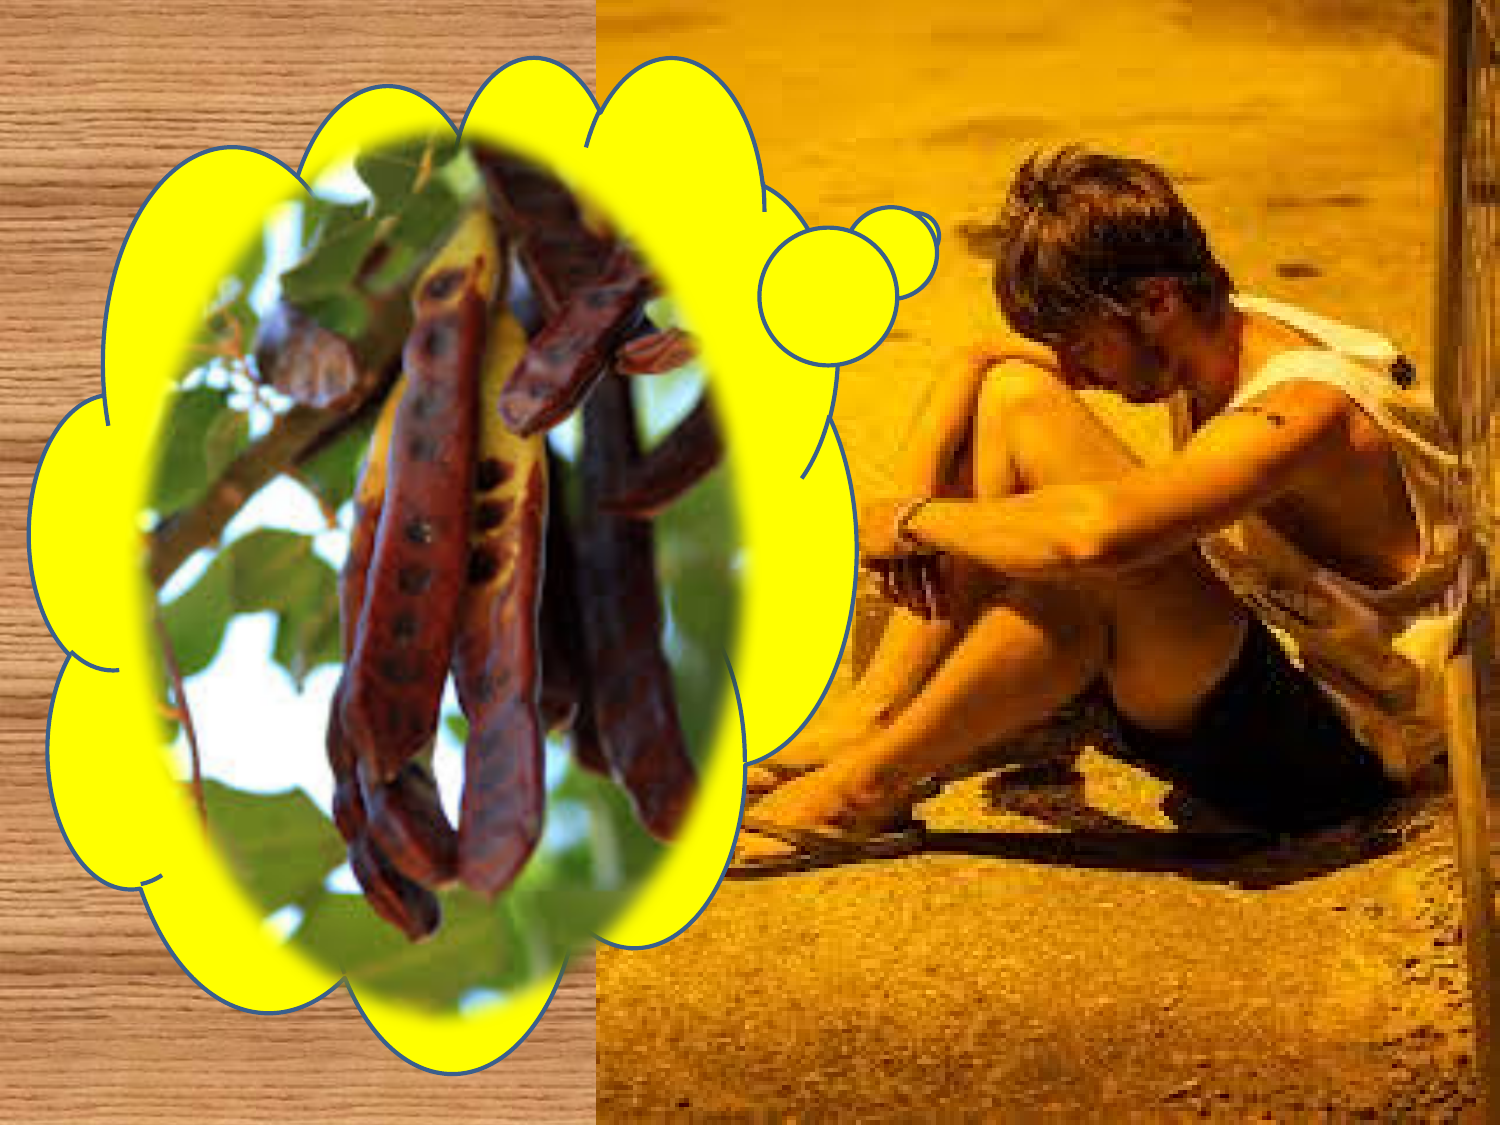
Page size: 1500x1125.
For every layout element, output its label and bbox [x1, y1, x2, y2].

text_box [466, 55, 591, 111]
list [123, 113, 763, 1036]
text_box [382, 1043, 522, 1077]
picture [0, 0, 1500, 1125]
text_box [331, 84, 444, 111]
text_box [26, 255, 118, 891]
